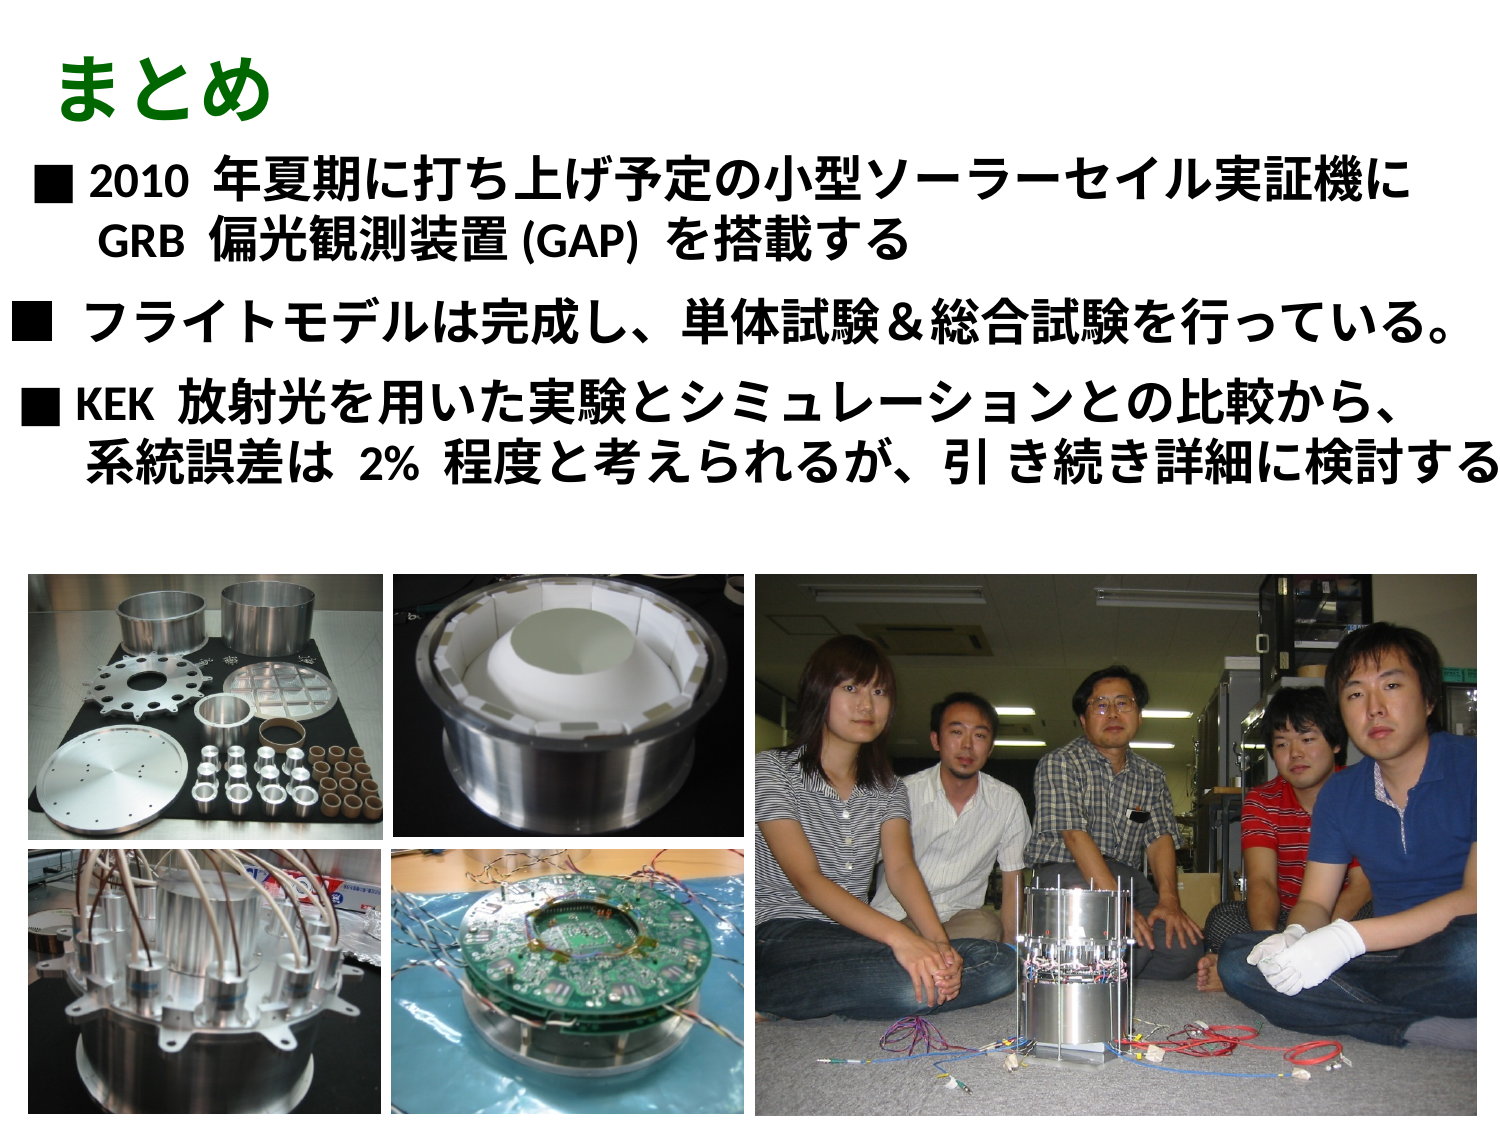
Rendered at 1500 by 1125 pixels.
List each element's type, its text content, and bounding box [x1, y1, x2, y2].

text_box ■ 2010 年夏期に打ち上げ予定の小型ソーラーセイル実証機に GRB 偏光観測装置(GAP) を搭載する [15, 140, 1428, 276]
text_box ■ フライトモデルは完成し、単体試験＆総合試験を行っている。 [0, 283, 1493, 358]
picture [28, 573, 384, 840]
picture [28, 849, 381, 1114]
picture [392, 573, 744, 838]
picture [754, 573, 1477, 1116]
picture [391, 849, 744, 1114]
text_box まとめ [34, 35, 290, 140]
text_box ■ KEK 放射光を用いた実験とシミュレーションとの比較から、 系統誤差は 2% 程度と考えられるが、引 き続き詳細に検討する。 [2, 363, 1500, 498]
